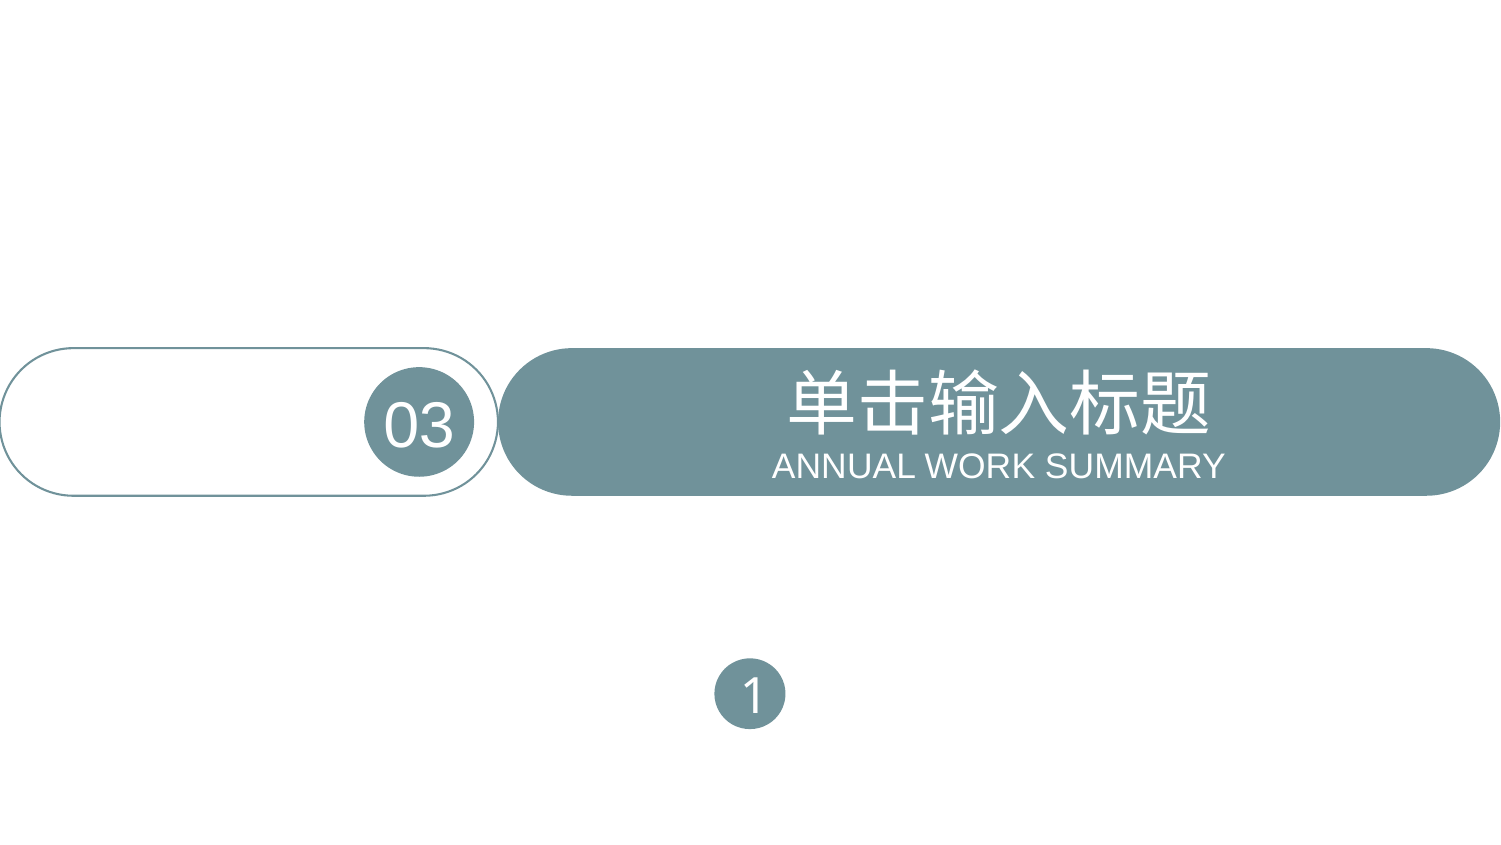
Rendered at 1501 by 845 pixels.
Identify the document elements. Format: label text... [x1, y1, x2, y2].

text_box 1 [713, 657, 787, 731]
text_box [497, 347, 1501, 497]
text_box 03 [363, 366, 476, 478]
text_box [0, 347, 498, 497]
